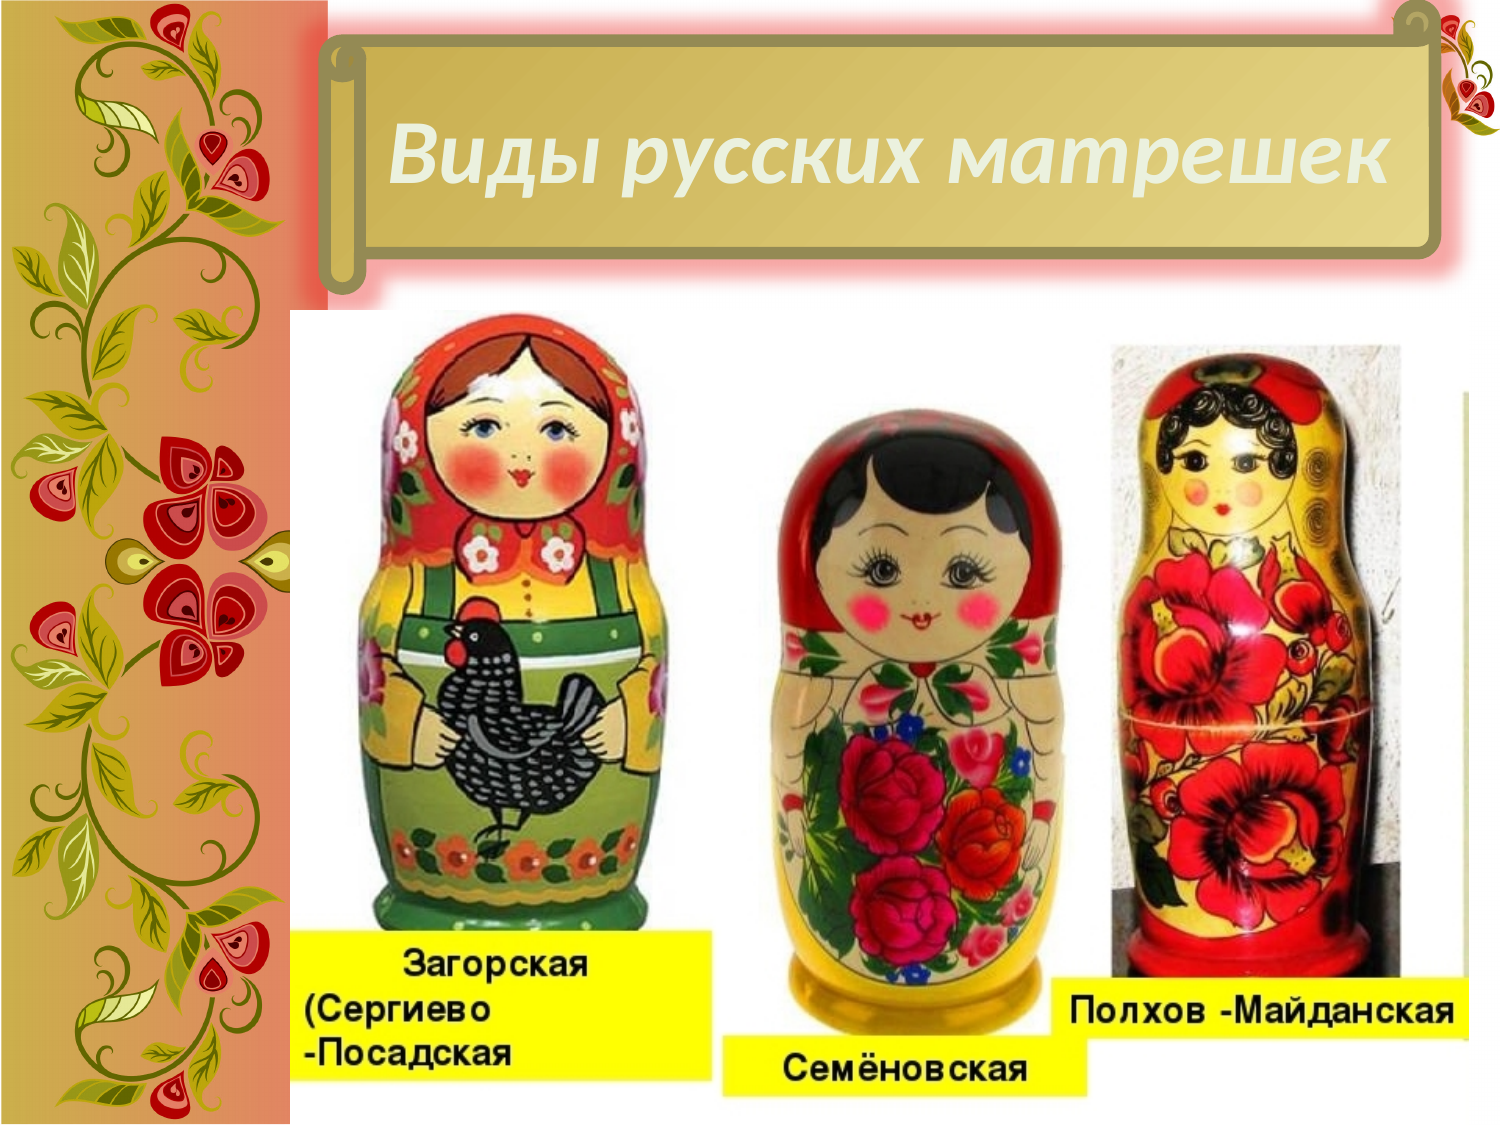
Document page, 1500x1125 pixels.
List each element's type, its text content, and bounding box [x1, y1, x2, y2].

text_box Виды русских матрешек [323, 4, 1436, 290]
picture [0, 0, 1500, 1125]
